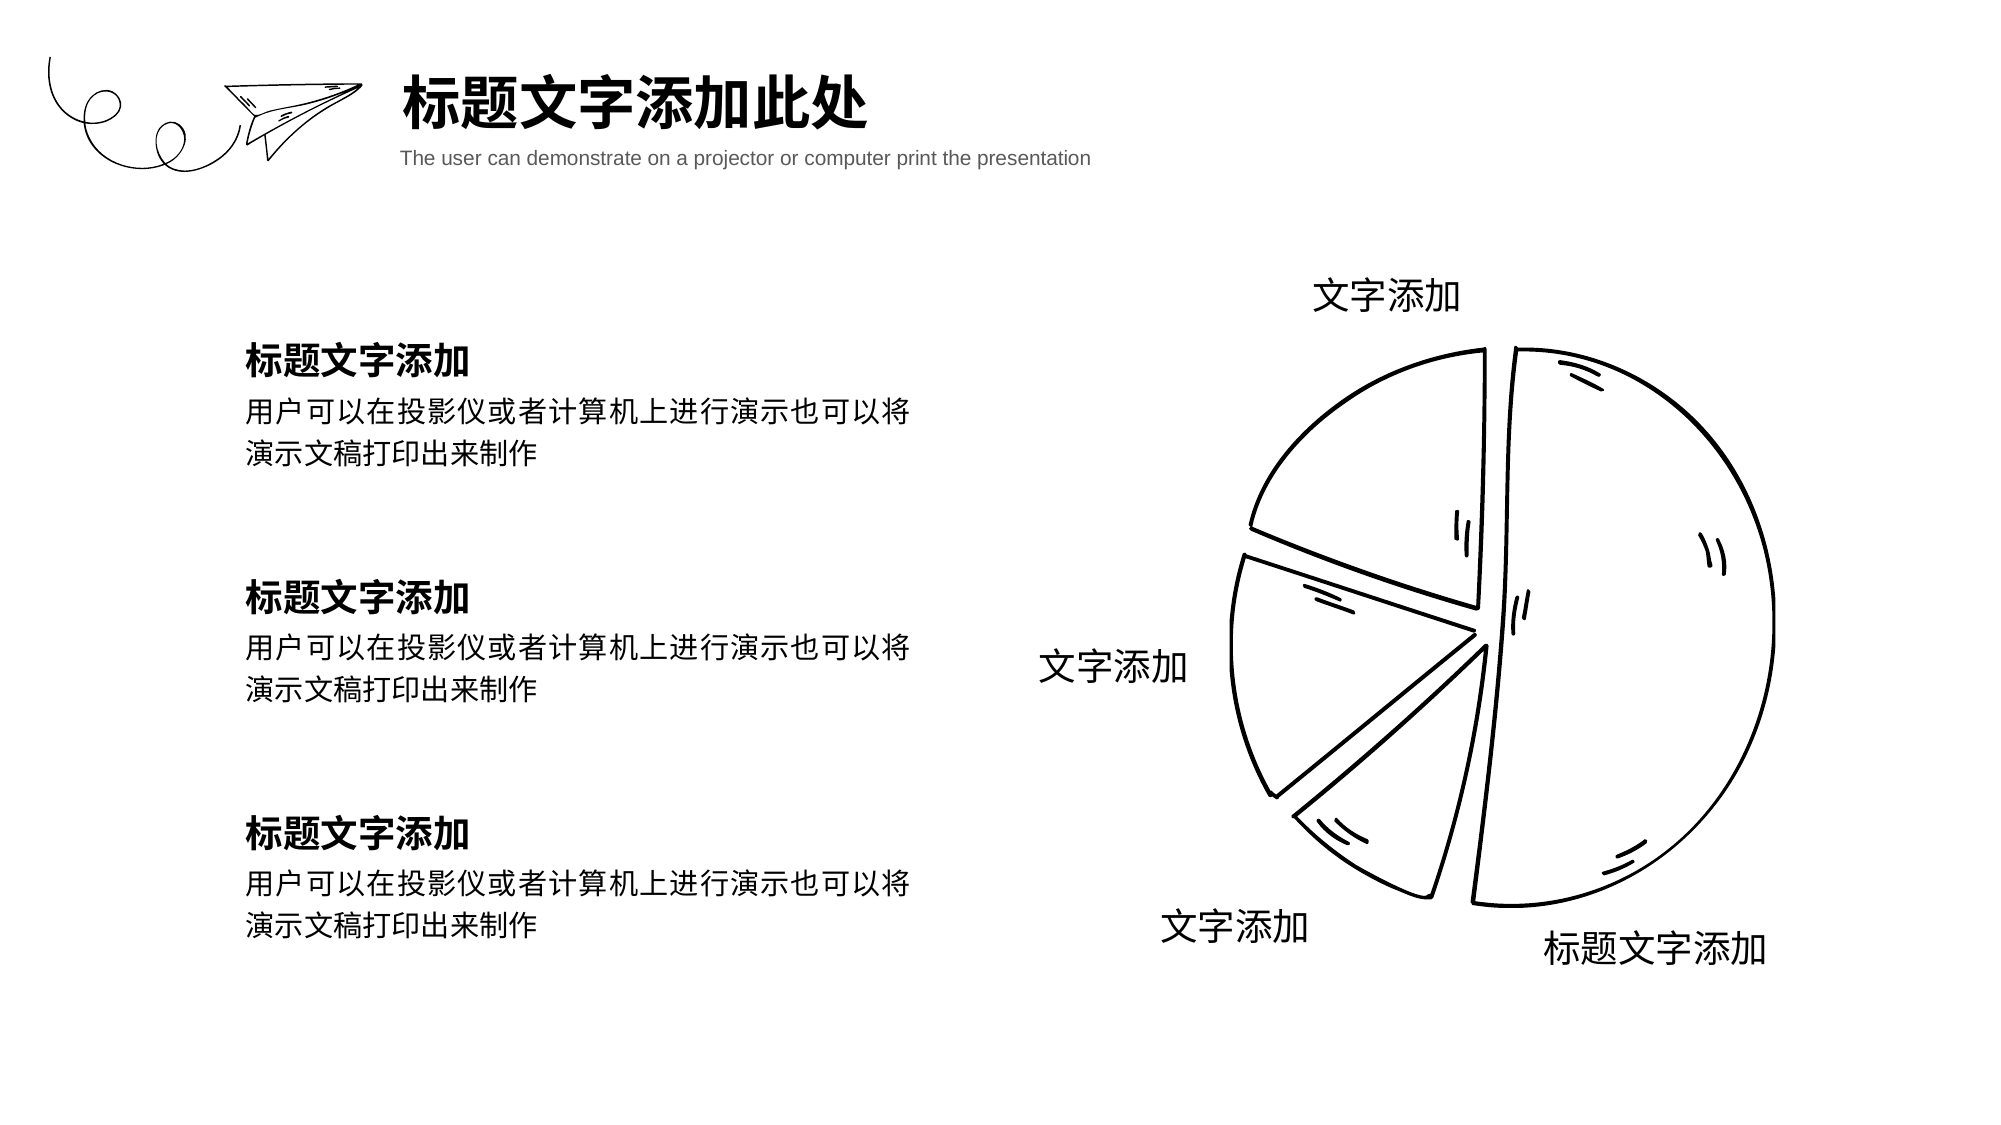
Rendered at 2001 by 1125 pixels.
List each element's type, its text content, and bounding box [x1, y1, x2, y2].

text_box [230, 557, 927, 716]
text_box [385, 58, 1186, 178]
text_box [230, 793, 927, 952]
text_box 标题文字添加 [1528, 909, 1809, 978]
text_box 文字添加 [1297, 256, 1500, 325]
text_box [230, 320, 927, 479]
picture [1229, 344, 1776, 908]
text_box 文字添加 [1145, 886, 1348, 956]
text_box 文字添加 [1023, 626, 1227, 696]
picture [47, 56, 363, 172]
